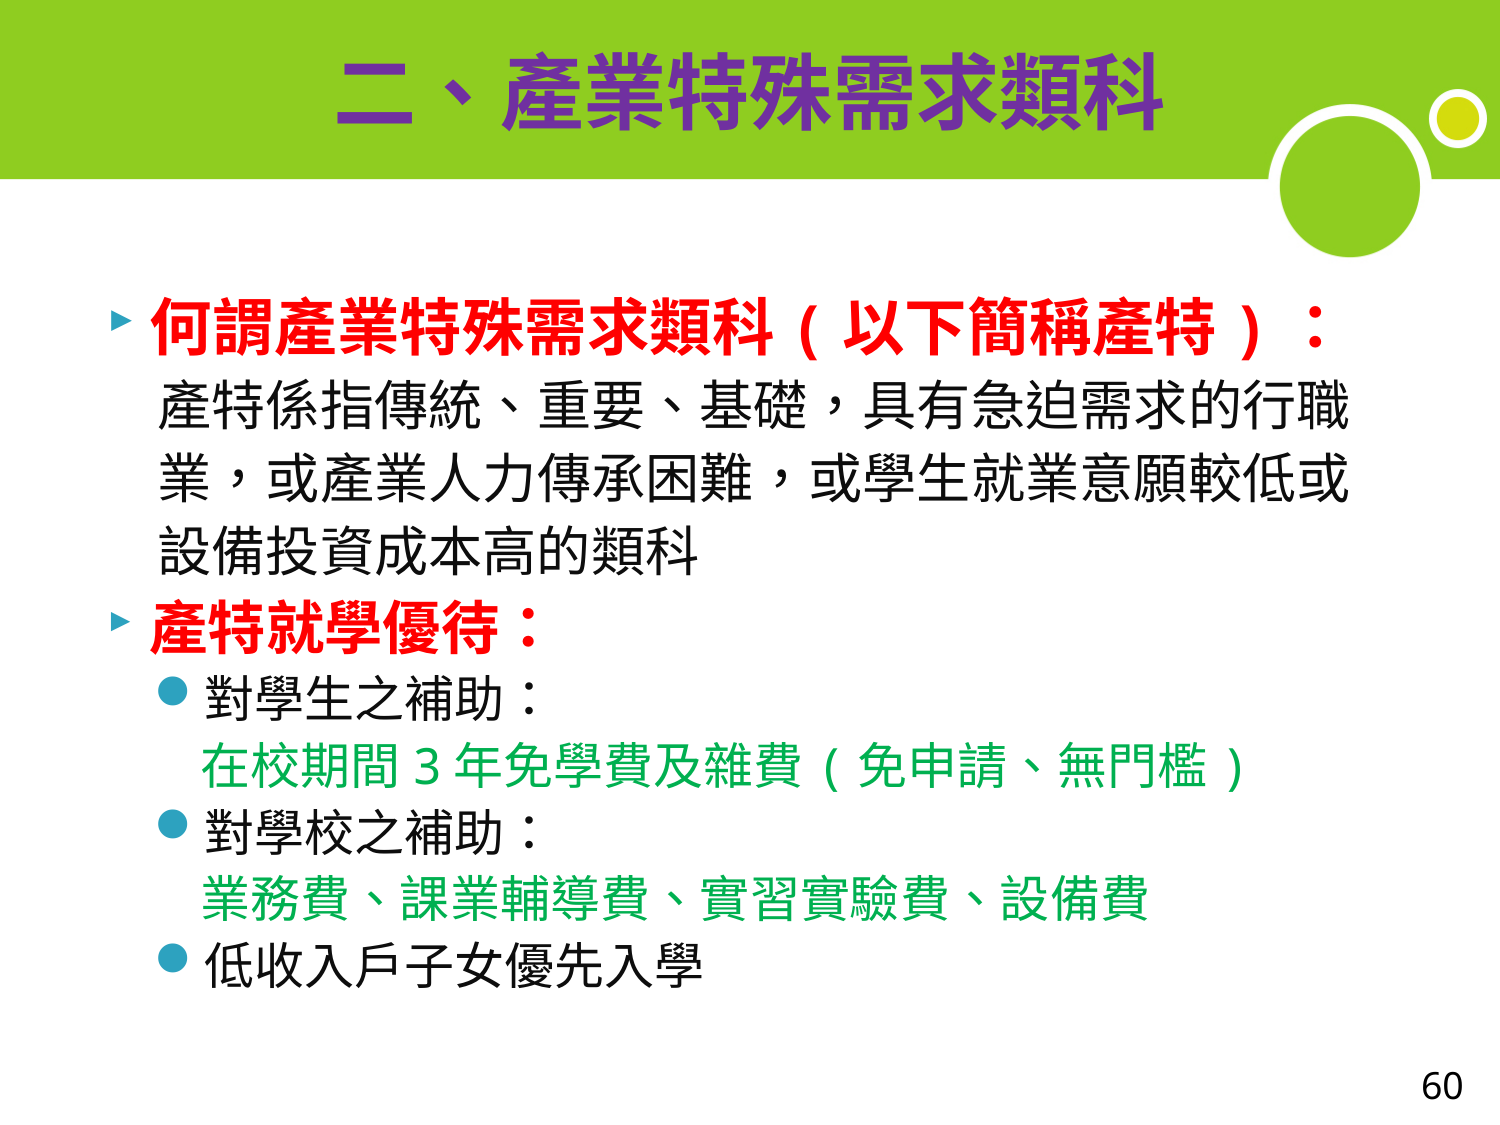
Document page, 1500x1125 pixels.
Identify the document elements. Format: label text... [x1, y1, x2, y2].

list 何謂產業特殊需求類科(以下簡稱產特)： 產特係指傳統、重要、基礎，具有急迫需求的行職 業，或產業人力傳承困難，或學生就業意願較低或 設備投資成本高的類科 產特就學優待： 對學生之補助： 在校期間3年免學費及雜費(免申請、無門檻) 對學校之補助： 業務費、課業輔導費、實習實驗費、設備費 低收入戶子女優先入學 [75, 262, 1425, 1079]
picture [0, 179, 1500, 1125]
title 二、產業特殊需求類科 [0, 2, 1500, 179]
slide_number 60 [1406, 1054, 1500, 1103]
